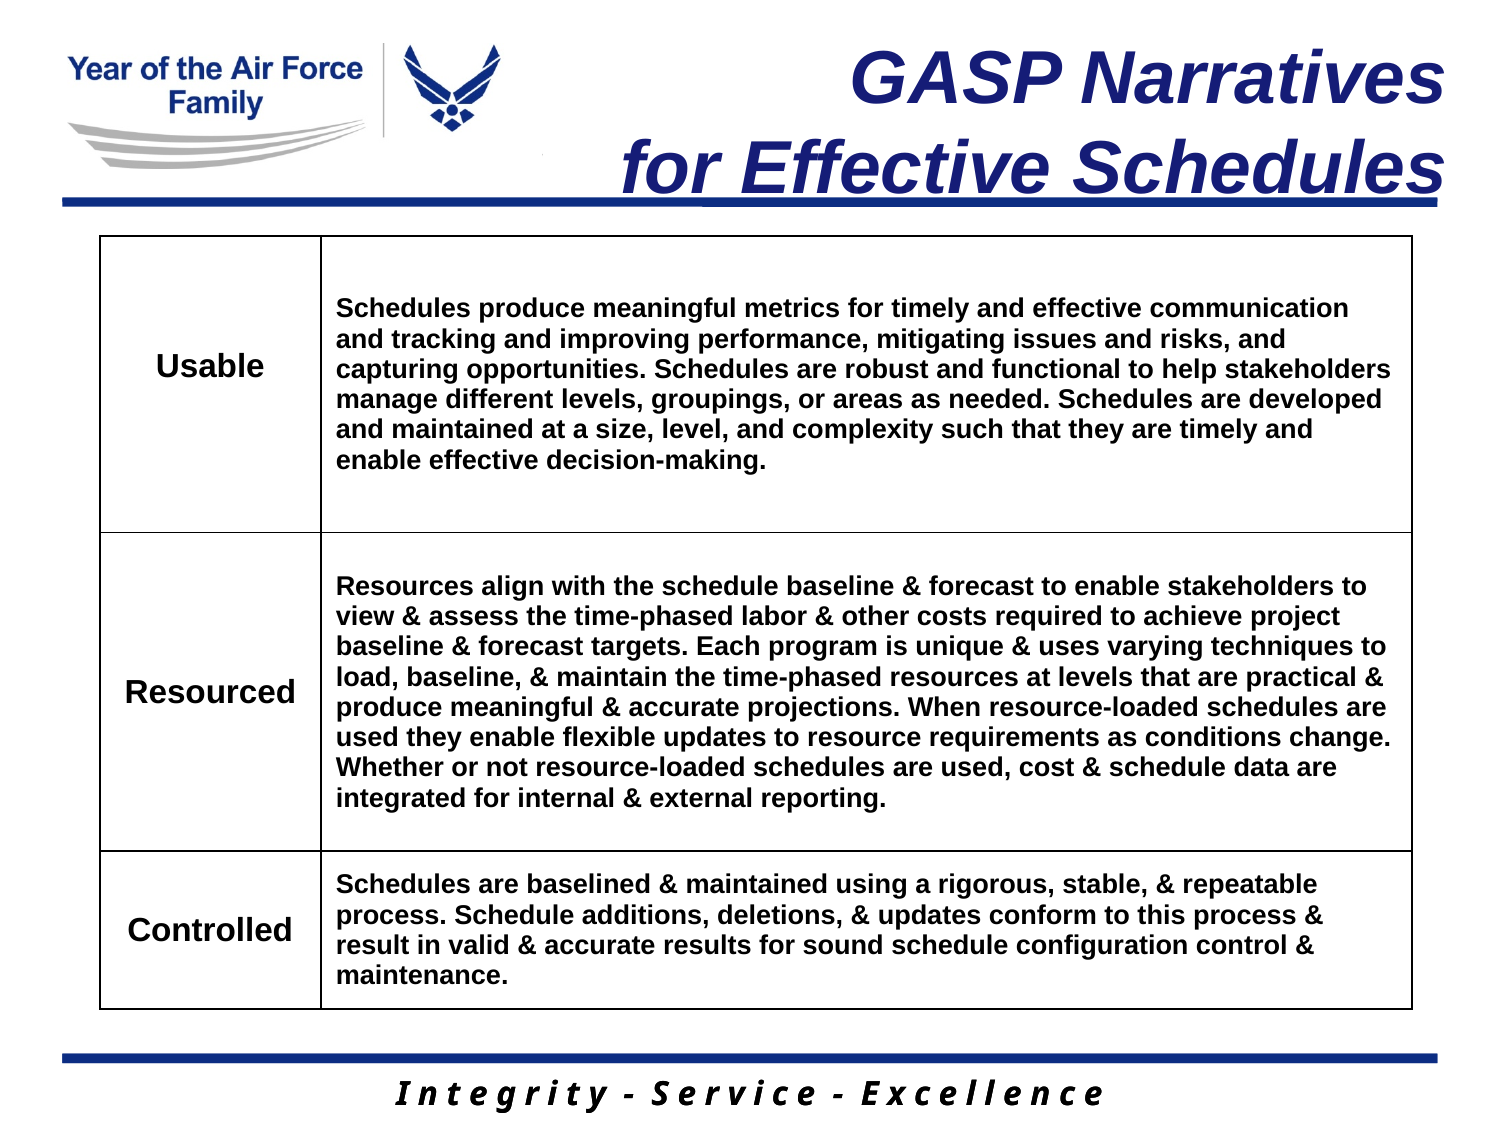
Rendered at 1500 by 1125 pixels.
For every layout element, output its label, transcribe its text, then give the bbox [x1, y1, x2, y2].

table_cell Controlled [101, 852, 320, 1008]
table_cell Resources align with the schedule baseline & forecast to enable stakeholders to view & assess the time-phased labor & other costs required to achieve project baseline & forecast targets. Each program is unique & uses varying techniques to load, baseline, & maintain the time-phased resources at levels that are practical & produce meaningful & accurate projections. When resource-loaded schedules are used they enable flexible updates to resource requirements as conditions change. Whether or not resource-loaded schedules are used, cost & schedule data are integrated for internal & external reporting. [322, 533, 1411, 850]
table_header Schedules produce meaningful metrics for timely and effective communication and tracking and improving performance, mitigating issues and risks, and capturing opportunities. Schedules are robust and functional to help stakeholders manage different levels, groupings, or areas as needed. Schedules are developed and maintained at a size, level, and complexity such that they are timely and enable effective decision-making. [322, 237, 1411, 532]
picture [67, 43, 487, 169]
table_header Usable [101, 237, 320, 532]
table_cell Resourced [101, 533, 320, 850]
text_box GASP Narratives for Effective Schedules [487, 24, 1463, 213]
table_cell Schedules are baselined & maintained using a rigorous, stable, & repeatable process. Schedule additions, deletions, & updates conform to this process & result in valid & accurate results for sound schedule configuration control & maintenance. [322, 852, 1411, 1008]
